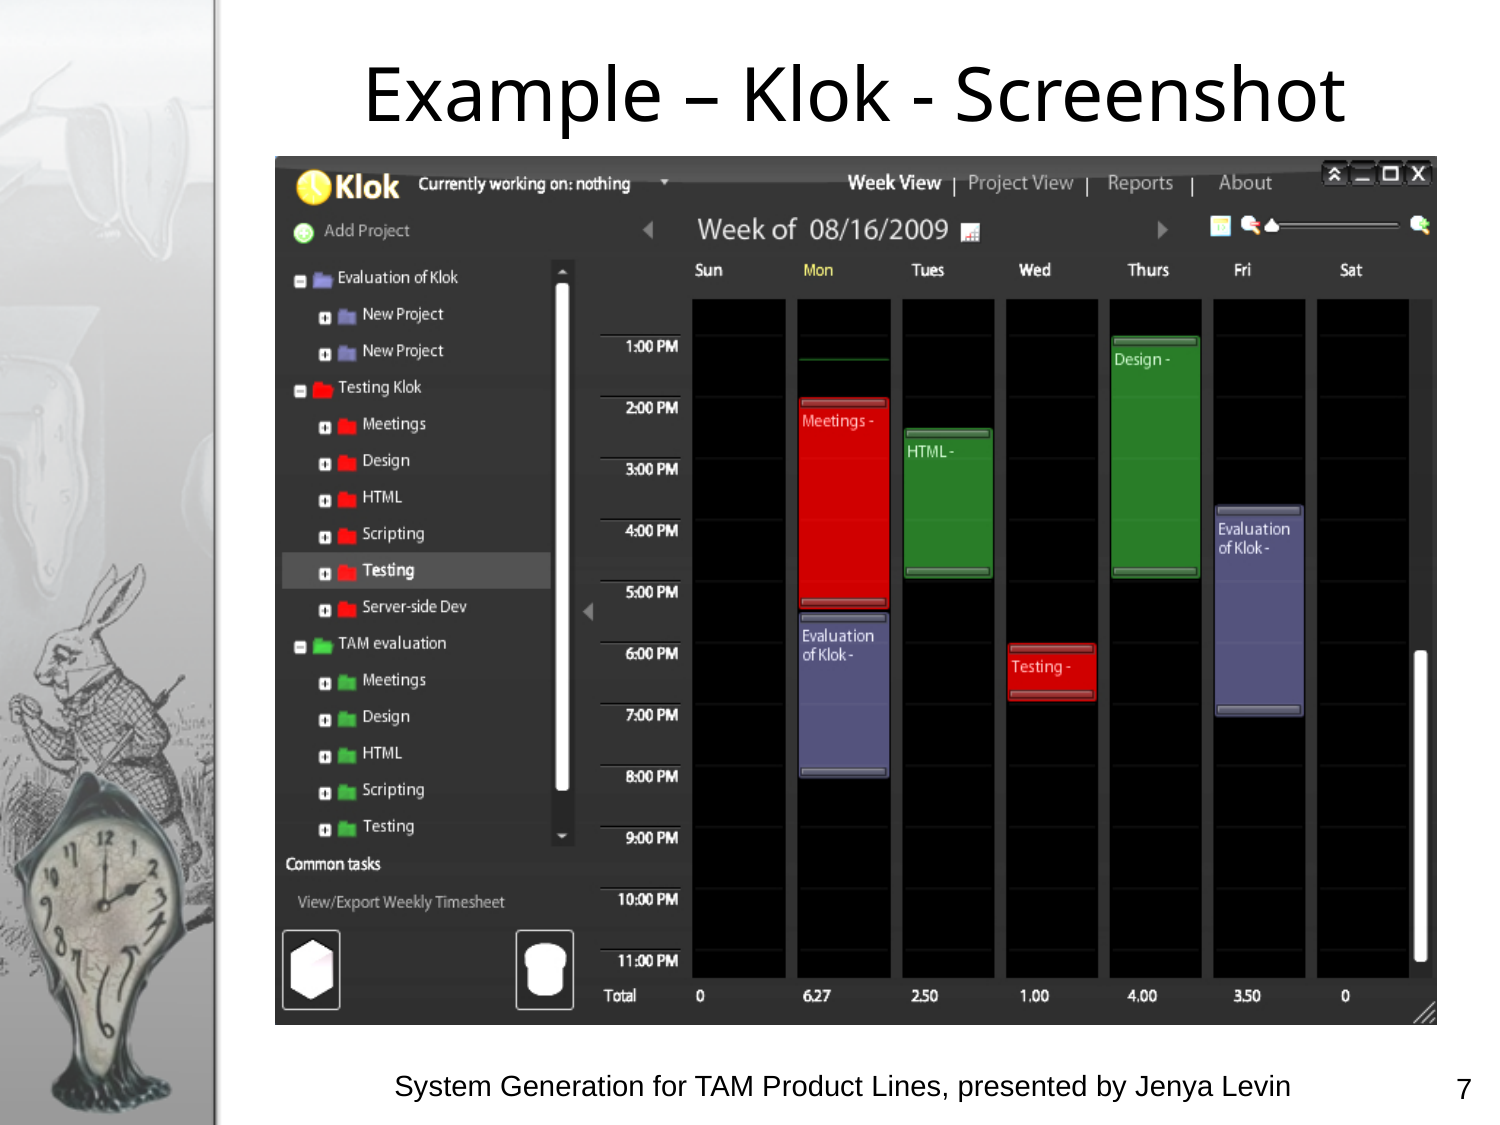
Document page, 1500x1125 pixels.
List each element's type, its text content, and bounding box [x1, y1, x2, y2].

title Example – Klok - Screenshot [224, 44, 1486, 138]
slide_number 7 [1412, 1062, 1488, 1113]
picture [0, 0, 1500, 1125]
footer System Generation for TAM Product Lines, presented by Jenya Levin [287, 1059, 1401, 1113]
